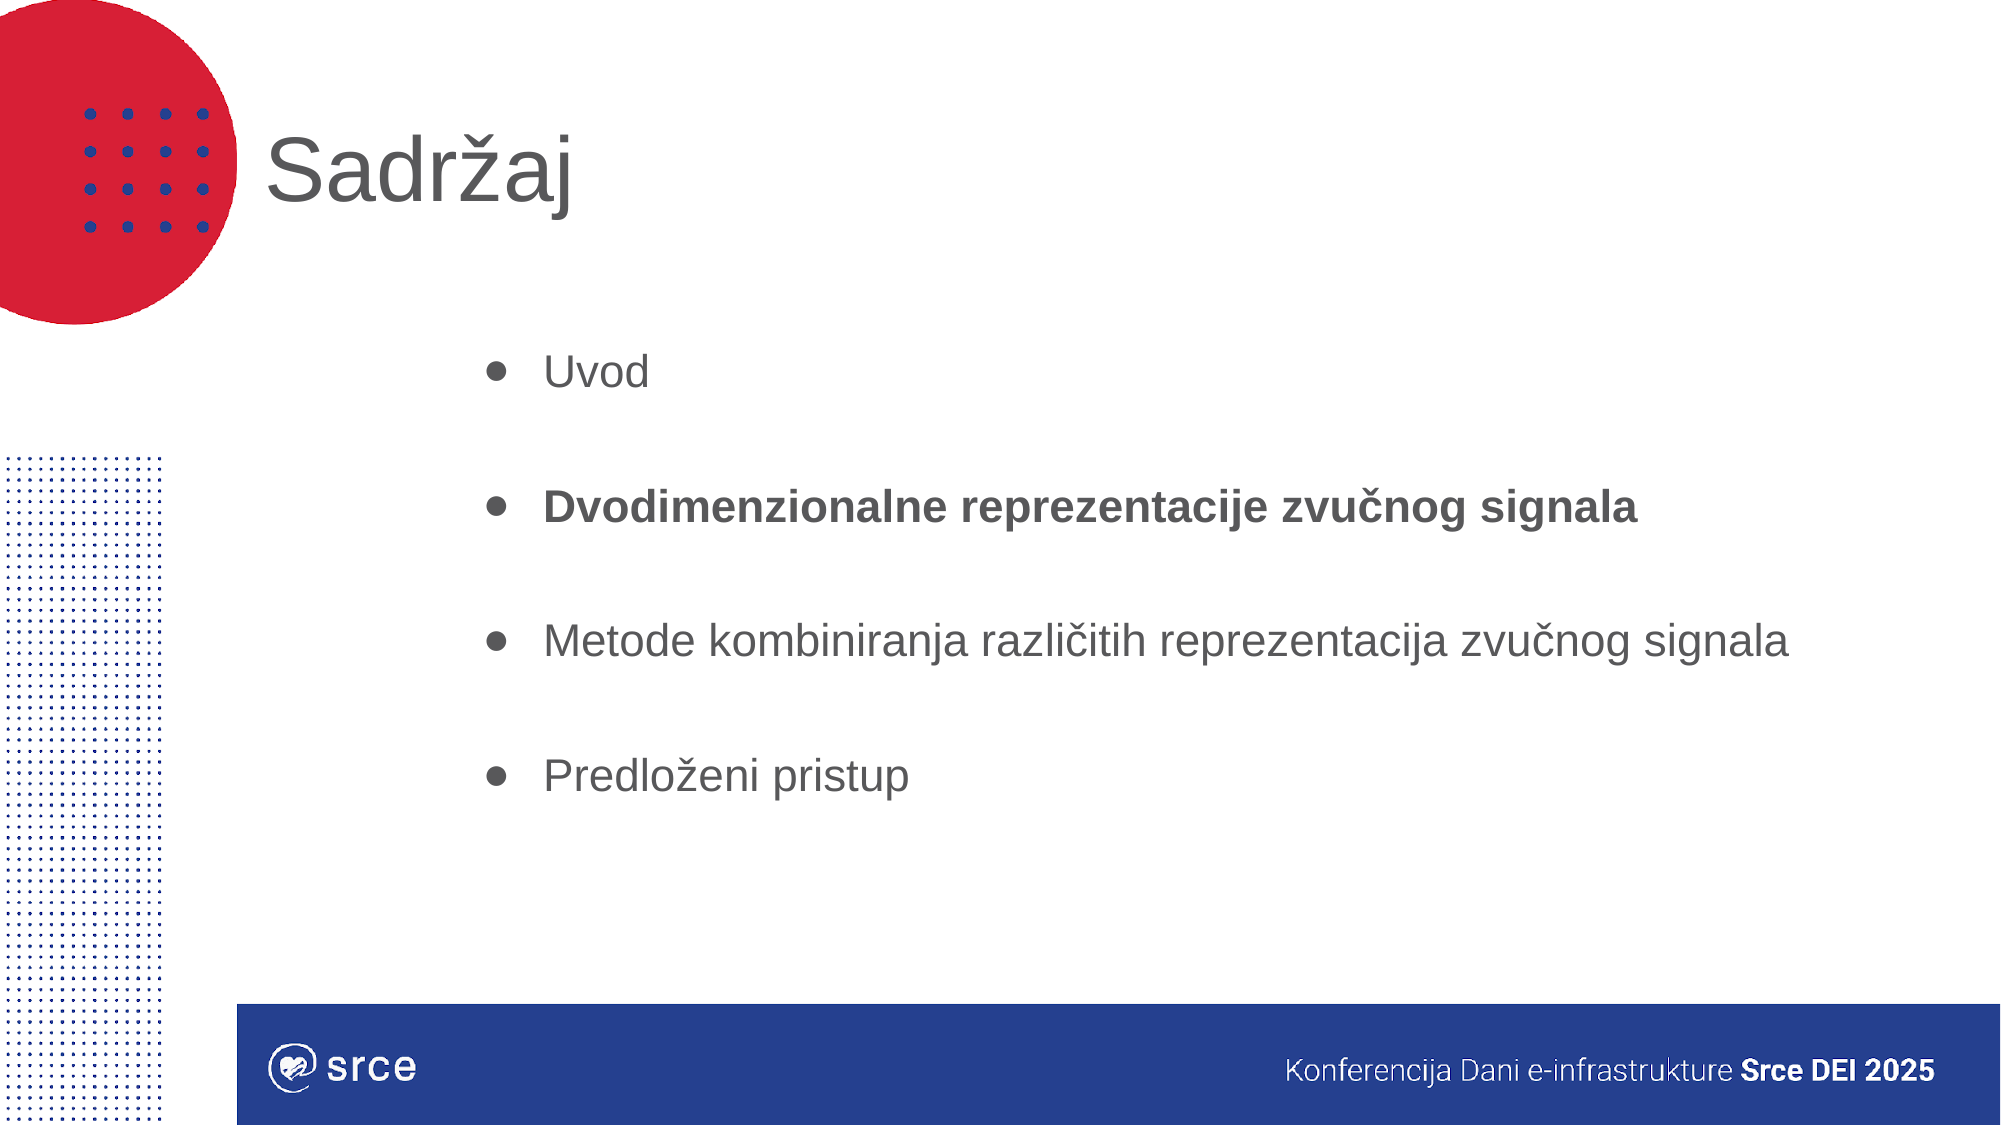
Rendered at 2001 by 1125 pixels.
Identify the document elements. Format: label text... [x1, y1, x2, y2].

text_box Dvodimenzionalne reprezentacije zvučnog signala [453, 461, 1819, 571]
title Sadržaj [249, 63, 1861, 281]
text_box Uvod [453, 326, 876, 420]
text_box Metode kombiniranja različitih reprezentacija zvučnog signala [453, 595, 1819, 732]
text_box Predloženi pristup [453, 731, 990, 888]
picture [0, 0, 2001, 1125]
